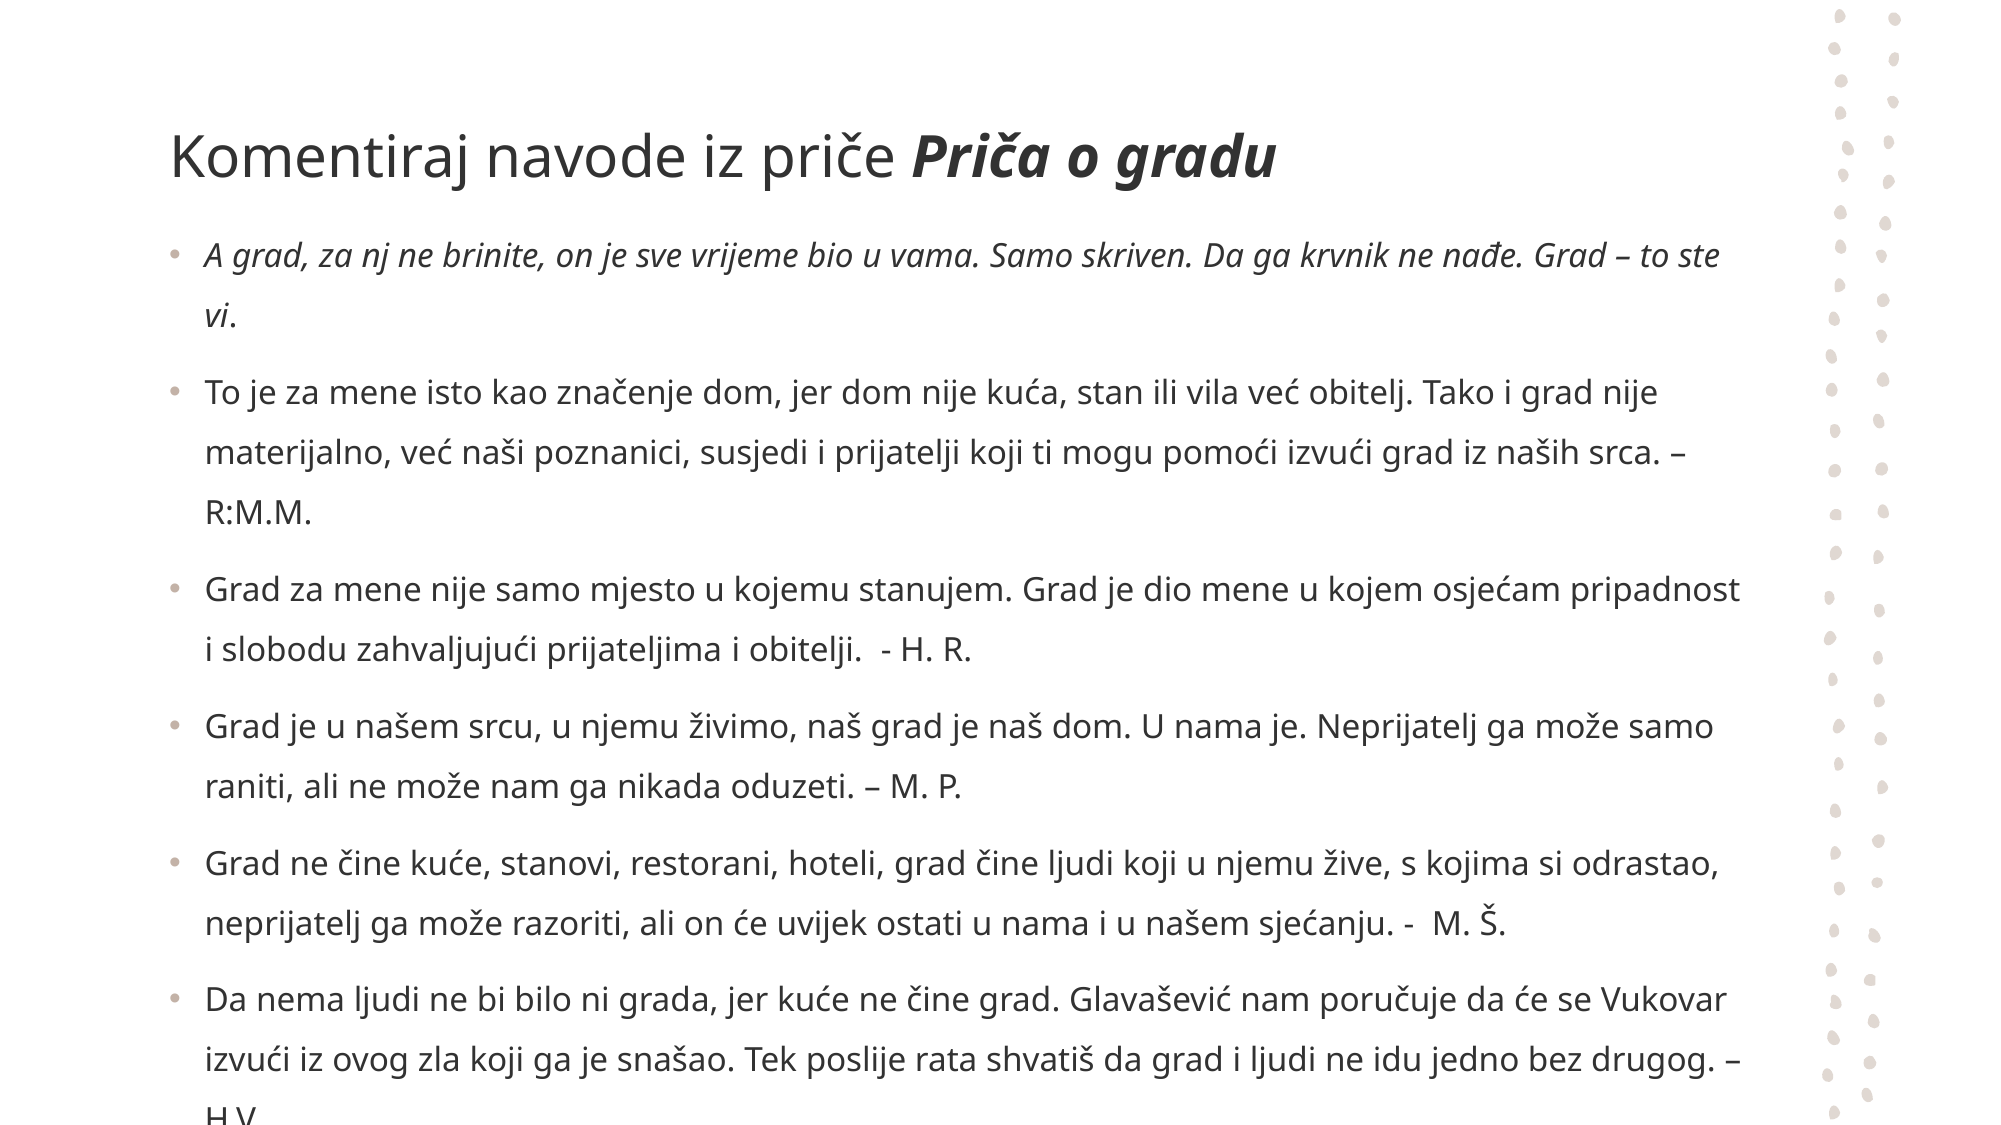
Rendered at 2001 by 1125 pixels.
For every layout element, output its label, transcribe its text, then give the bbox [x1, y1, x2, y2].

title Komentiraj navode iz priče Priča o gradu [154, 122, 1735, 206]
list A grad, za nj ne brinite, on je sve vrijeme bio u vama. Samo skriven. Da ga krvnik ne nađe. Grad – to ste vi. To je za mene isto kao značenje dom, jer dom nije kuća, stan ili vila već obitelj. Tako i grad nije materijalno, već naši poznanici, susjedi i prijatelji koji ti mogu pomoći izvući grad iz naših srca. – R:M.M. Grad za mene nije samo mjesto u kojemu stanujem. Grad je dio mene u kojem osjećam pripadnost i slobodu zahvaljujući prijateljima i obitelji. - H. R. Grad je u našem srcu, u njemu živimo, naš grad je naš dom. U nama je. Neprijatelj ga može samo raniti, ali ne može nam ga nikada oduzeti. – M. P. Grad ne čine kuće, stanovi, restorani, hoteli, grad čine ljudi koji u njemu žive, s kojima si odrastao, neprijatelj ga može razoriti, ali on će uvijek ostati u nama i u našem sjećanju. - M. Š. Da nema ljudi ne bi bilo ni grada, jer kuće ne čine grad. Glavašević nam poručuje da će se Vukovar izvući iz ovog zla koji ga je snašao. Tek poslije rata shvatiš da grad i ljudi ne idu jedno bez drugog. – H.V. [154, 206, 1764, 1125]
